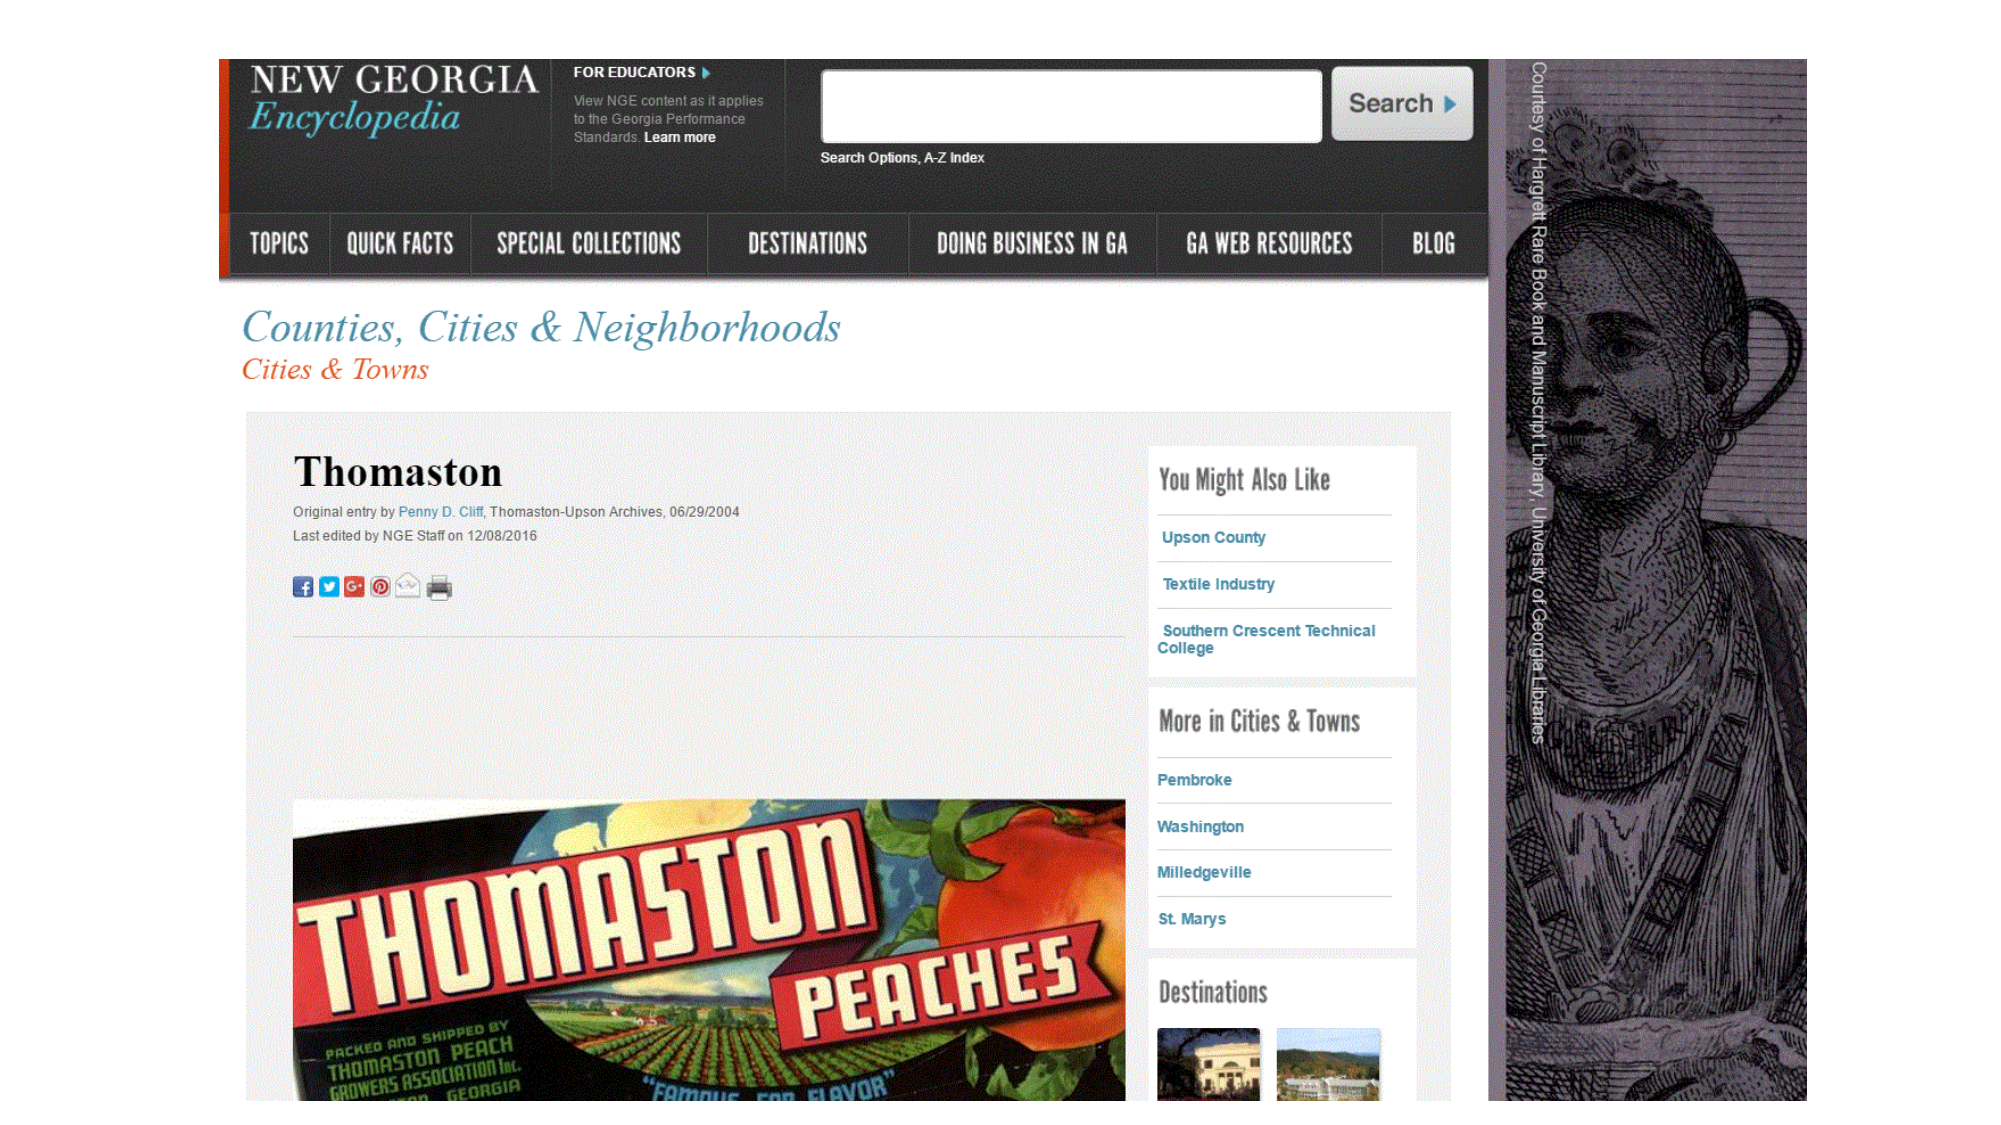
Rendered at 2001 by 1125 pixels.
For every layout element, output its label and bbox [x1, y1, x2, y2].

picture [219, 59, 1807, 1101]
